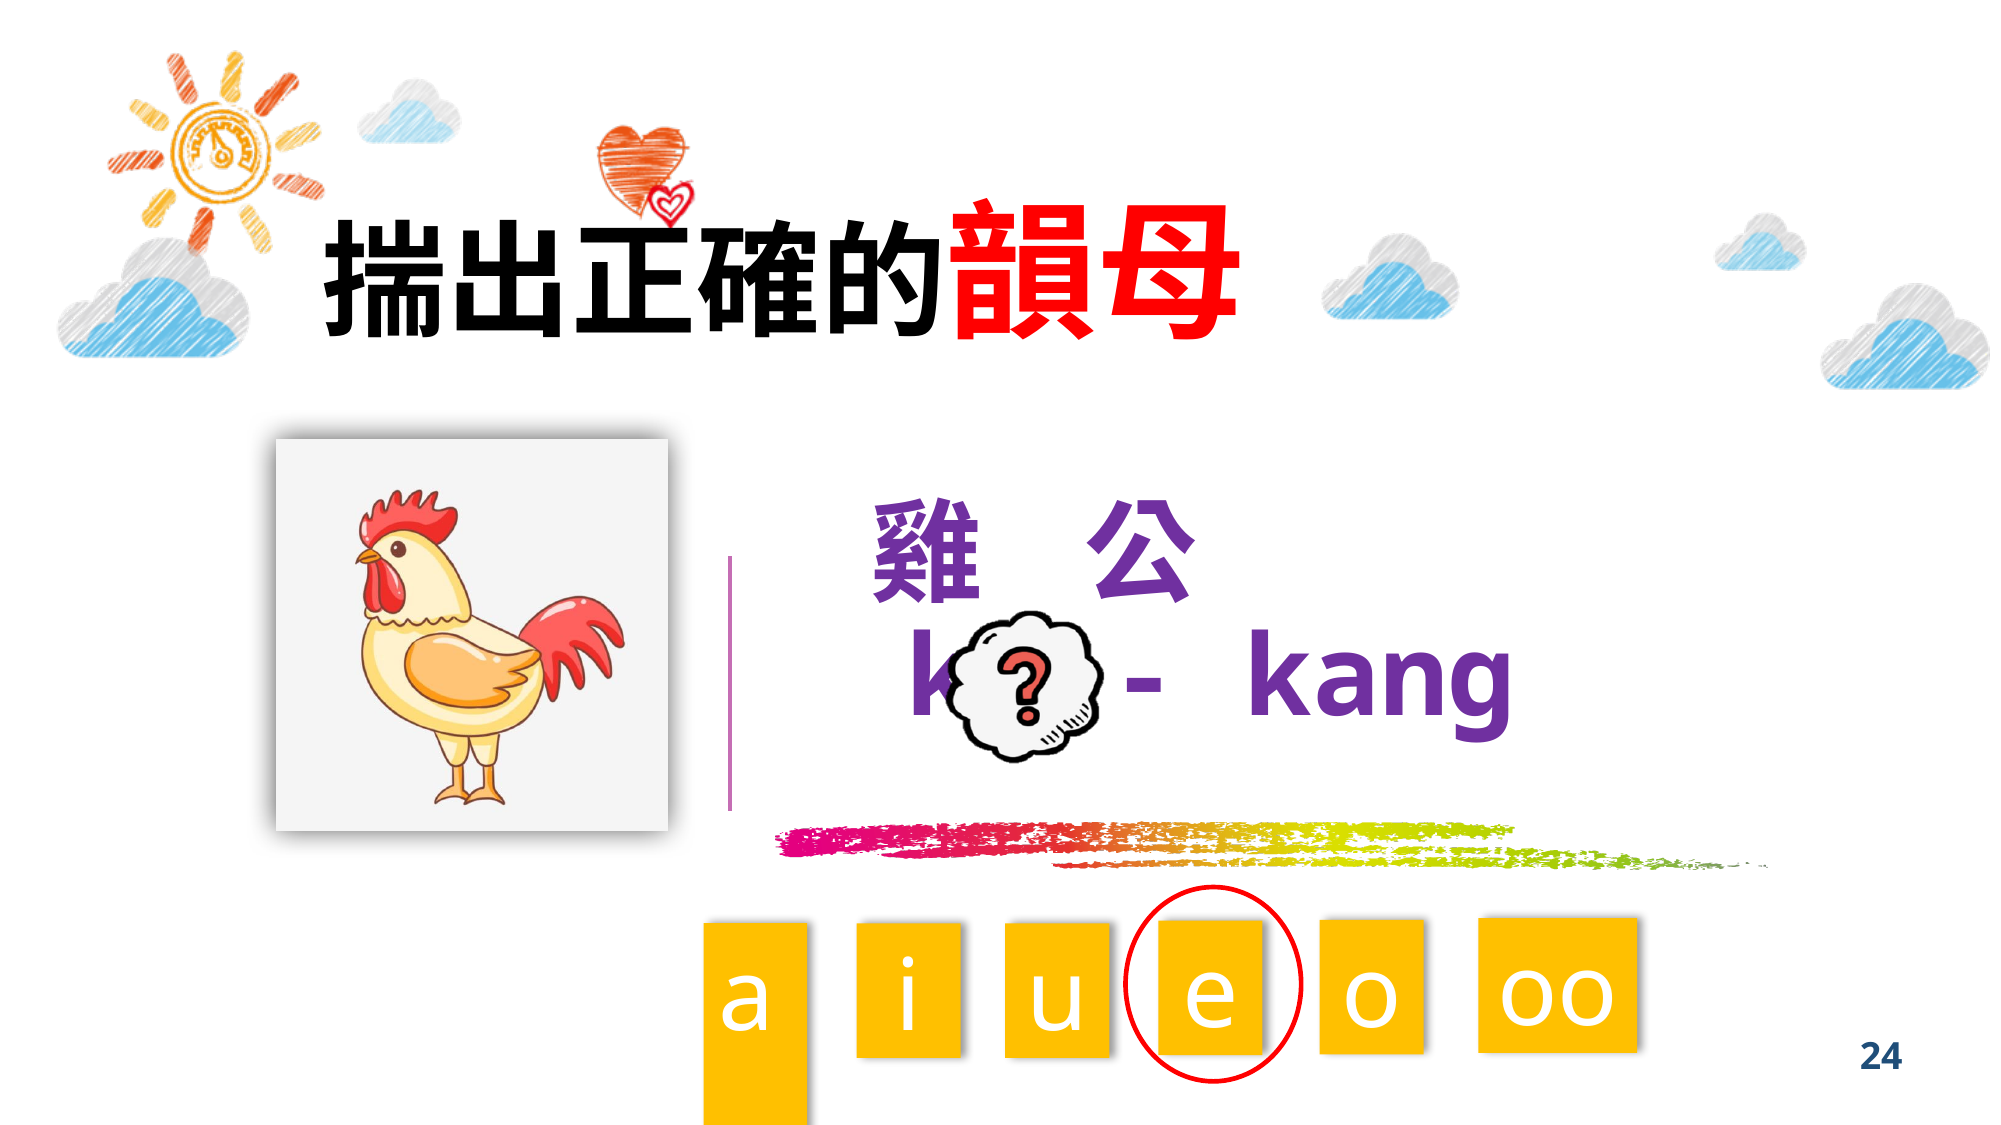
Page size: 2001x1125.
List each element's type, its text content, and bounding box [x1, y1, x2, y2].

picture [0, 0, 2000, 831]
text_box 24 [1844, 1024, 1918, 1084]
text_box o [1318, 929, 1425, 1056]
text_box oo [1477, 929, 1638, 1054]
text_box i [856, 929, 962, 1059]
text_box u [1004, 929, 1110, 1059]
text_box [1124, 929, 1303, 1083]
text_box ke - kang [825, 595, 1761, 746]
text_box 雞 公 [777, 479, 1558, 624]
picture [944, 609, 1105, 765]
picture [730, 779, 1829, 929]
text_box a [702, 922, 808, 1125]
